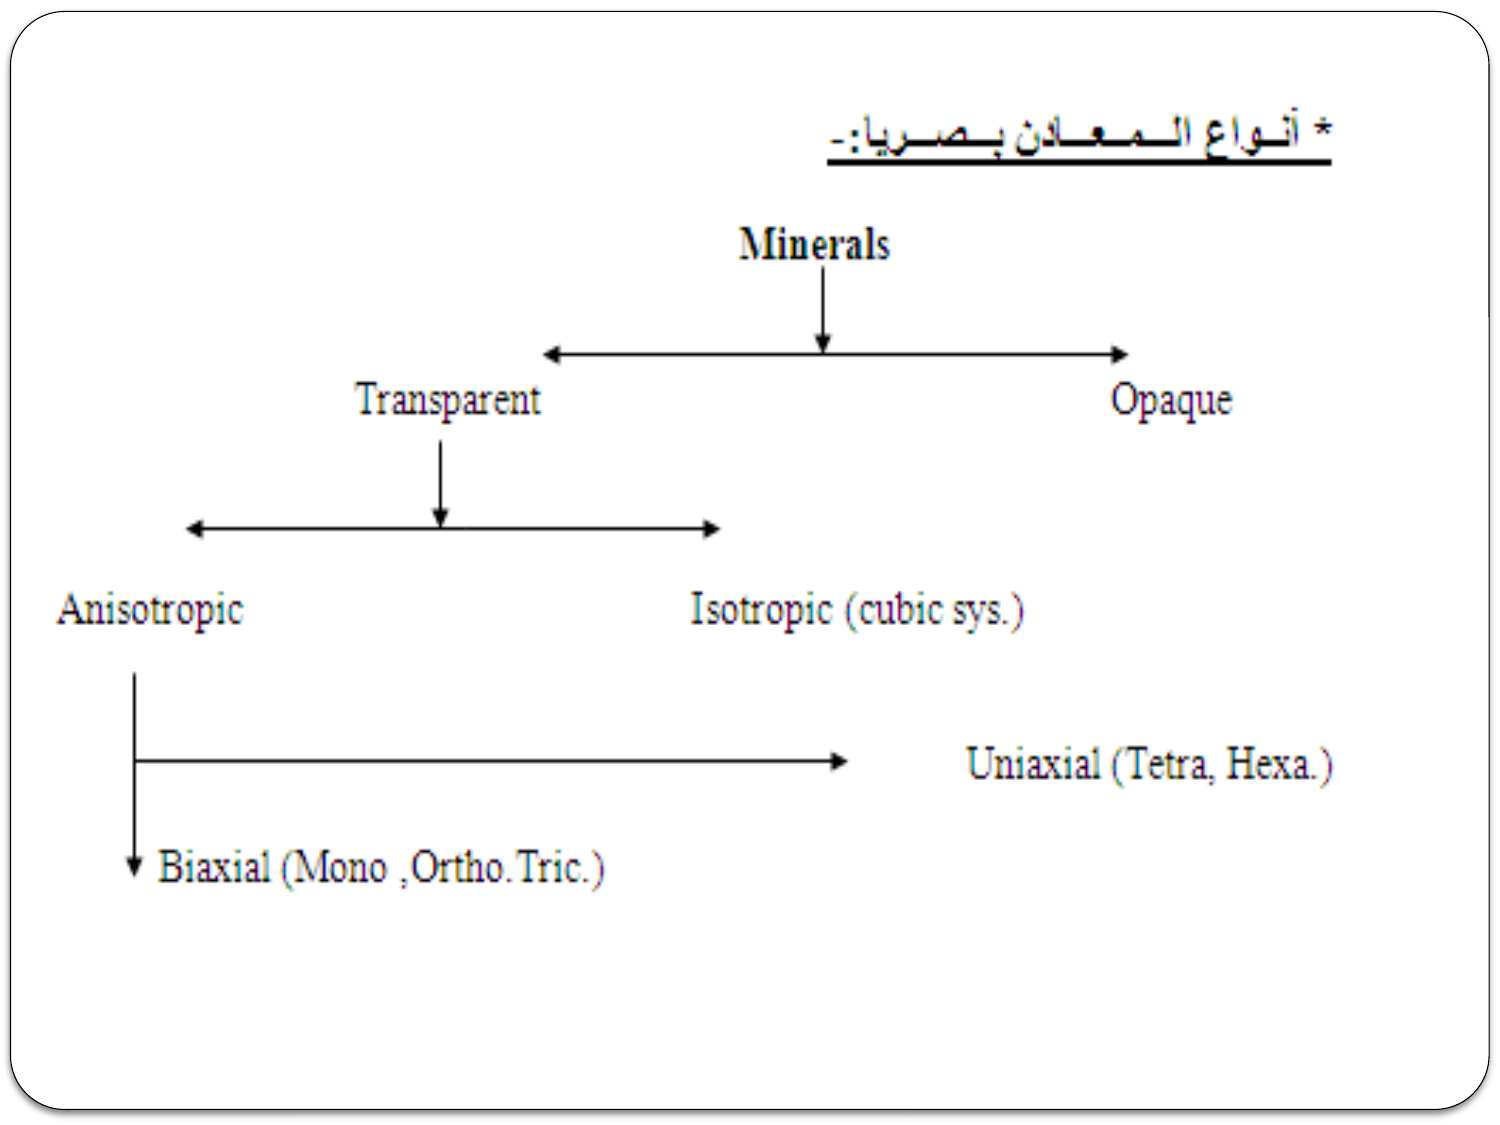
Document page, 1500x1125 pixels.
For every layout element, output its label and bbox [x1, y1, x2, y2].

list [46, 70, 1444, 938]
